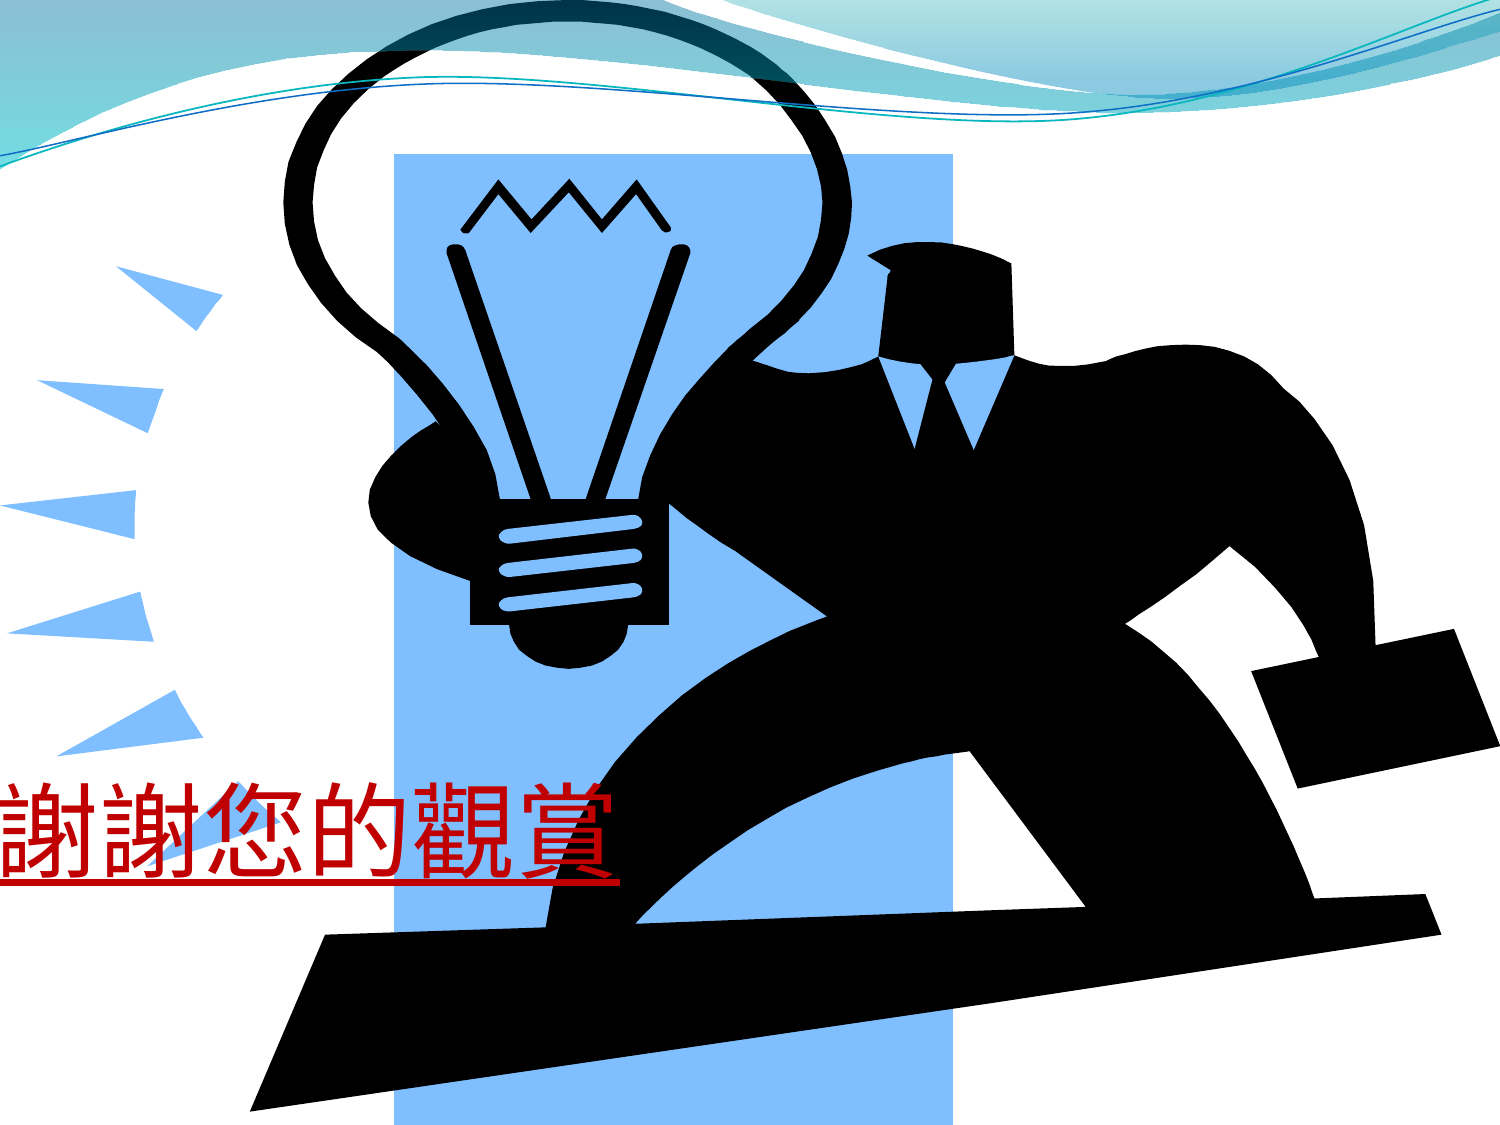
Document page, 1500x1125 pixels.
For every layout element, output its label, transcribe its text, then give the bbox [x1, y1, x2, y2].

title 謝謝您的觀賞 [0, 704, 1345, 892]
